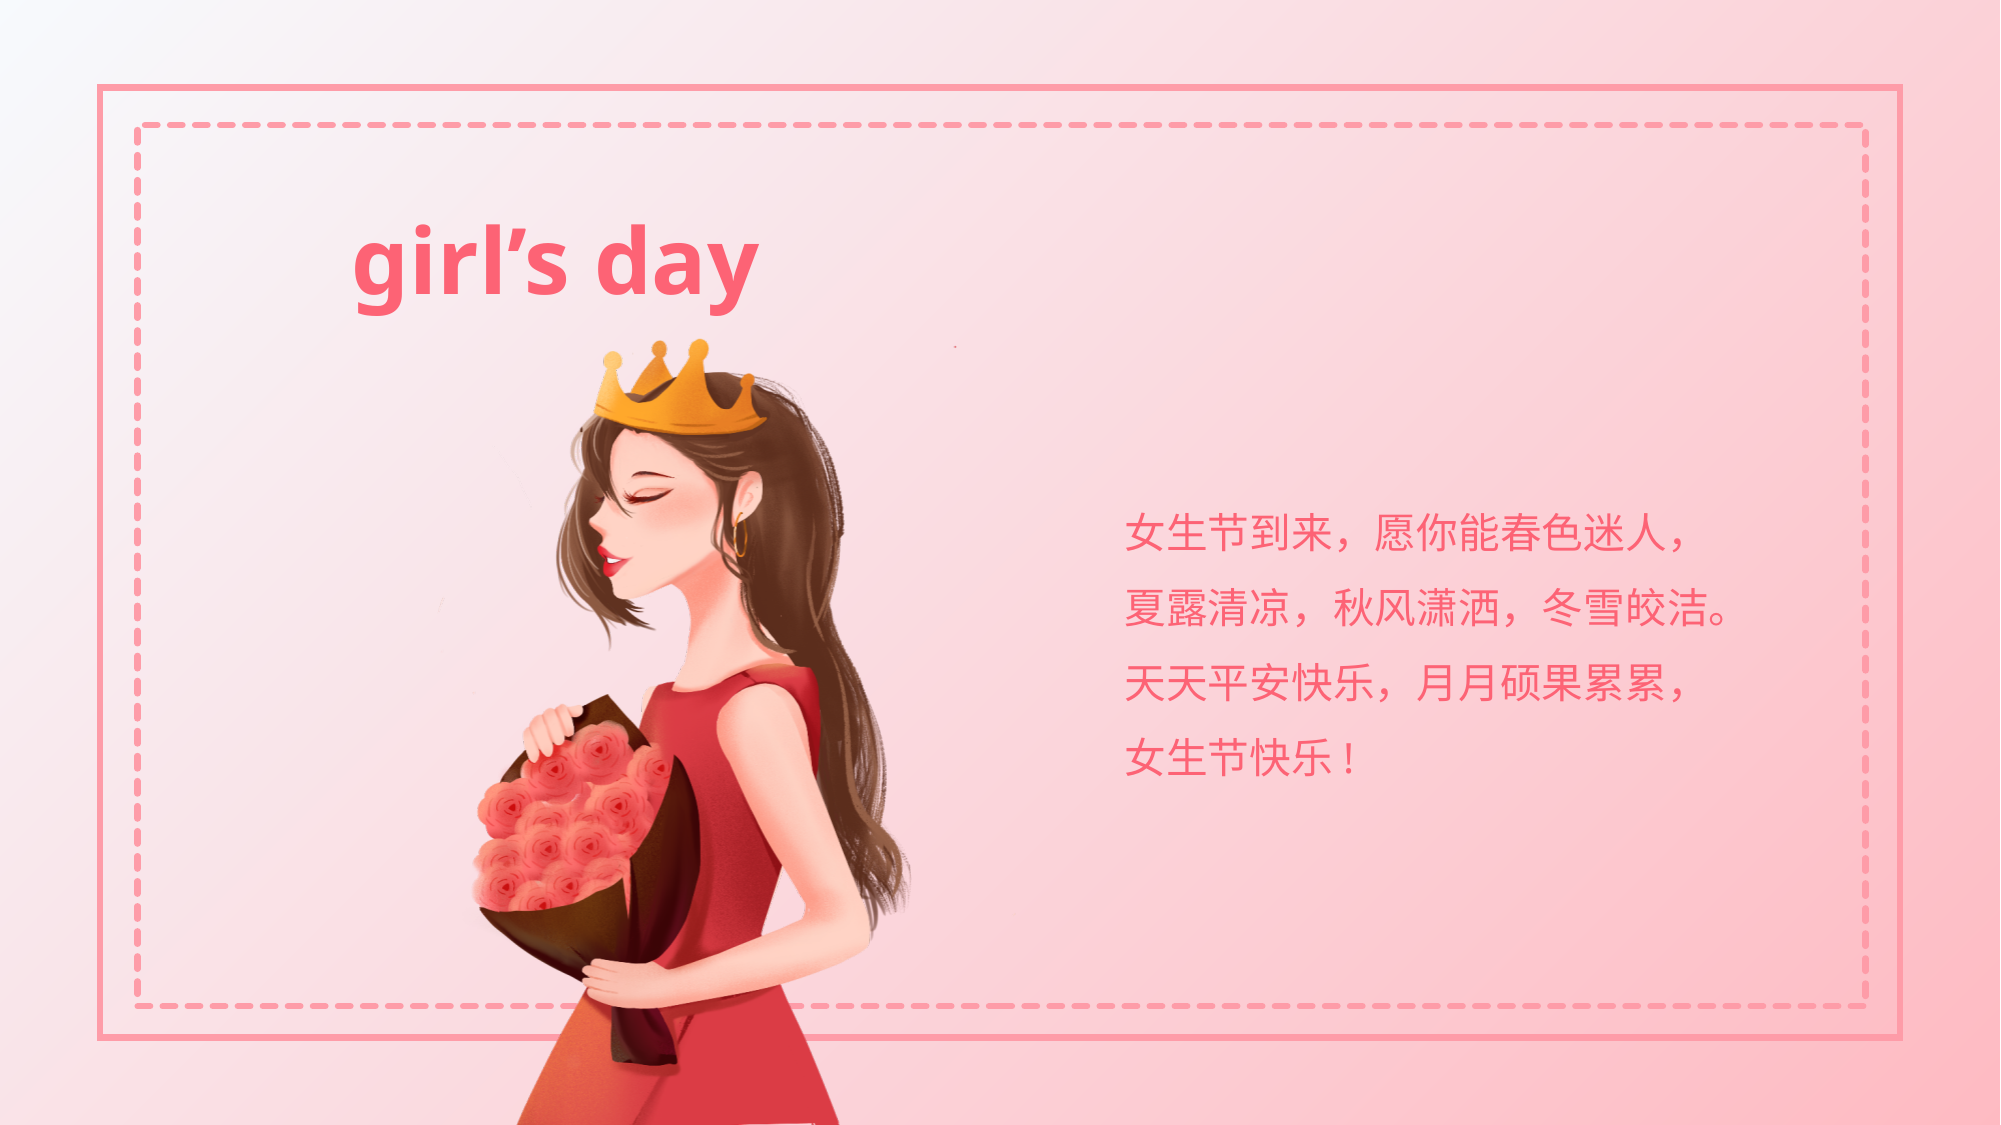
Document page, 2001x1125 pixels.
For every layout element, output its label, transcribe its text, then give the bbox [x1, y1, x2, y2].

picture [258, 274, 1110, 1125]
text_box girl’s day [337, 196, 1076, 274]
text_box 女生节到来，愿你能春色迷人，夏露清凉，秋风潇洒，冬雪皎洁。天天平安快乐，月月硕果累累，女生节快乐! [1110, 474, 1747, 790]
